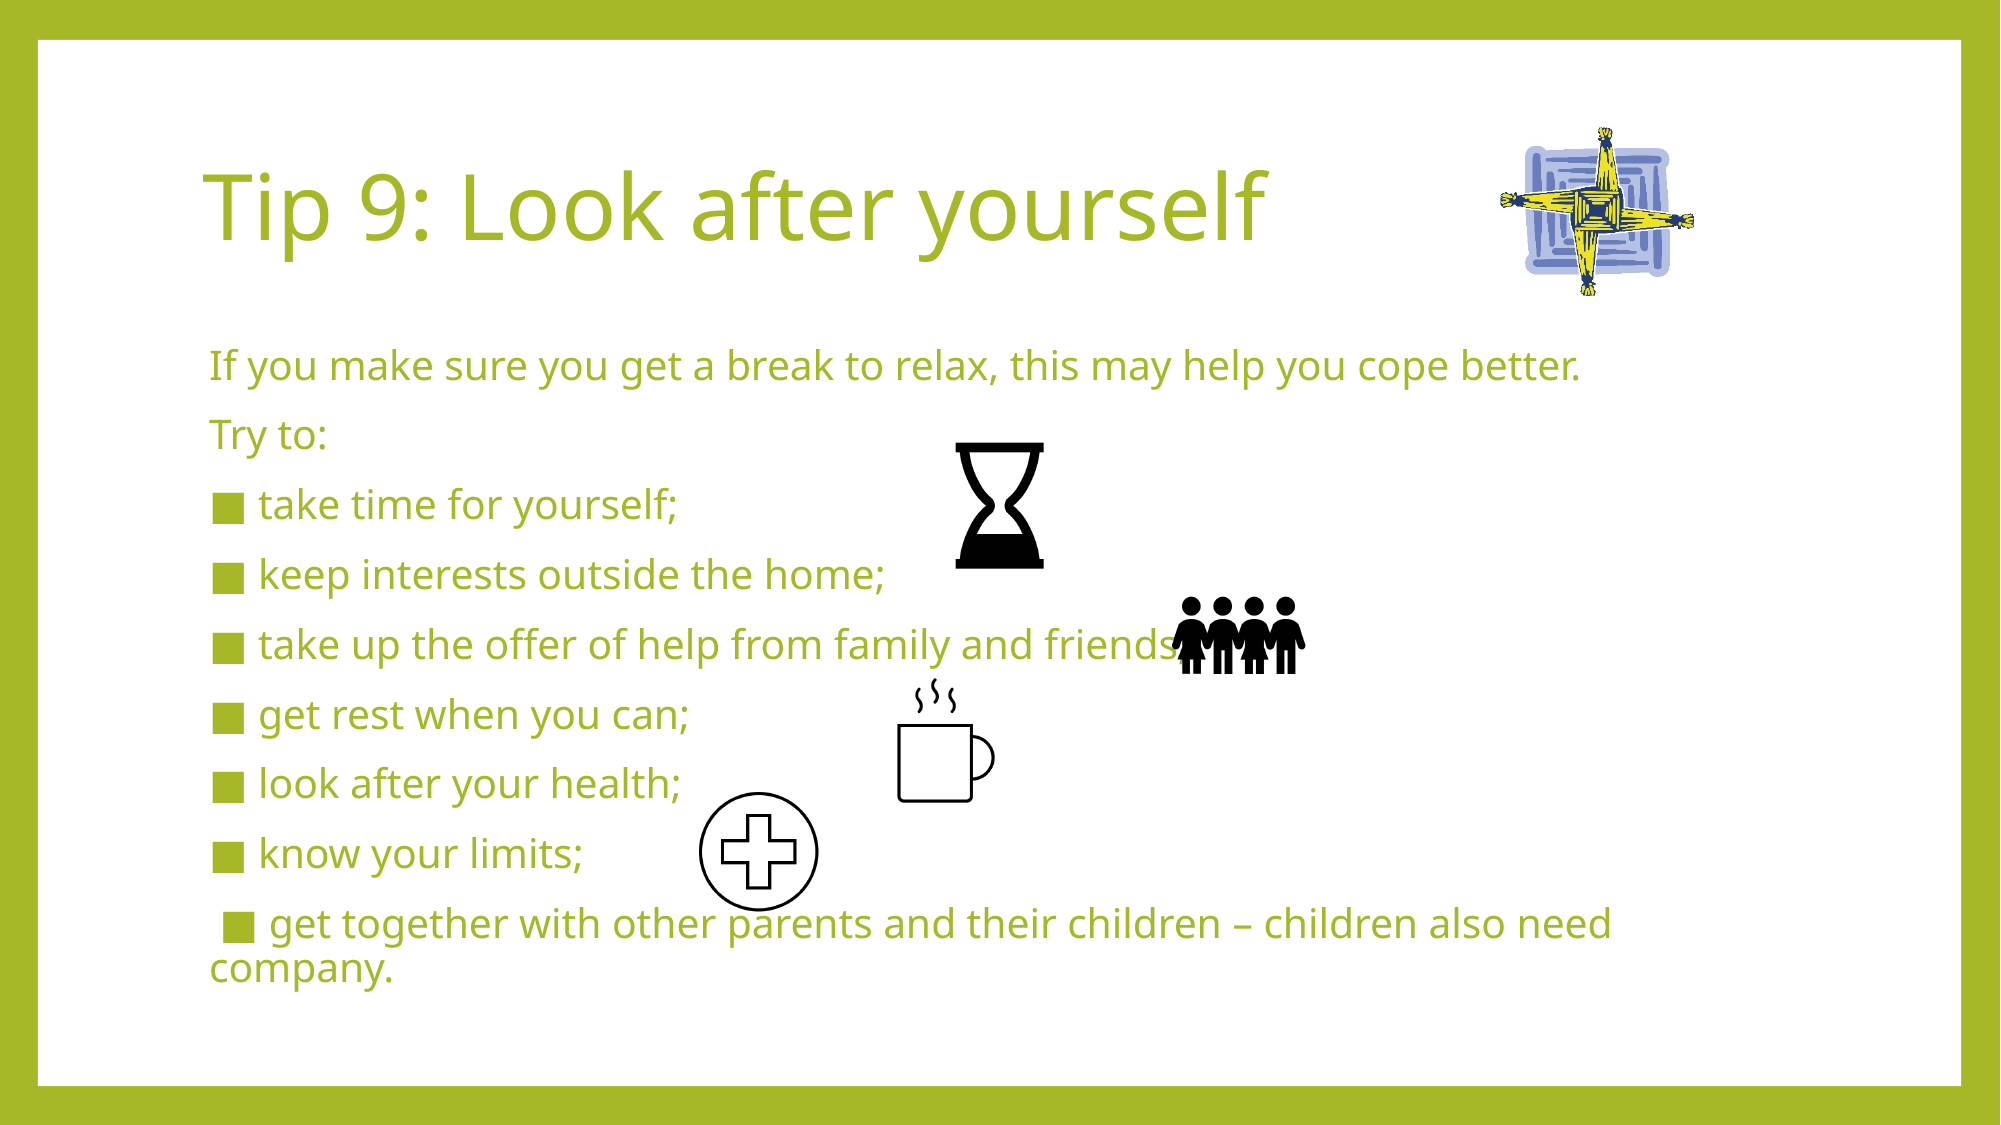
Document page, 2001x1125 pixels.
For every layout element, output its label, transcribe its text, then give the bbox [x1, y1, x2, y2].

picture [1498, 124, 1696, 298]
picture [924, 430, 1076, 582]
picture [682, 776, 834, 928]
picture [1161, 562, 1313, 713]
picture [871, 664, 1022, 816]
list If you make sure you get a break to relax, this may help you cope better. Try to: ■ take time for yourself; ■ keep interests outside the home; ■ take up the offer of help from family and friends; ■ get rest when you can; ■ look after your health; ■ know your limits; ■ get together with other parents and their children – children also need company. [187, 337, 1808, 1000]
title Tip 9: Look after yourself [187, 99, 1808, 323]
